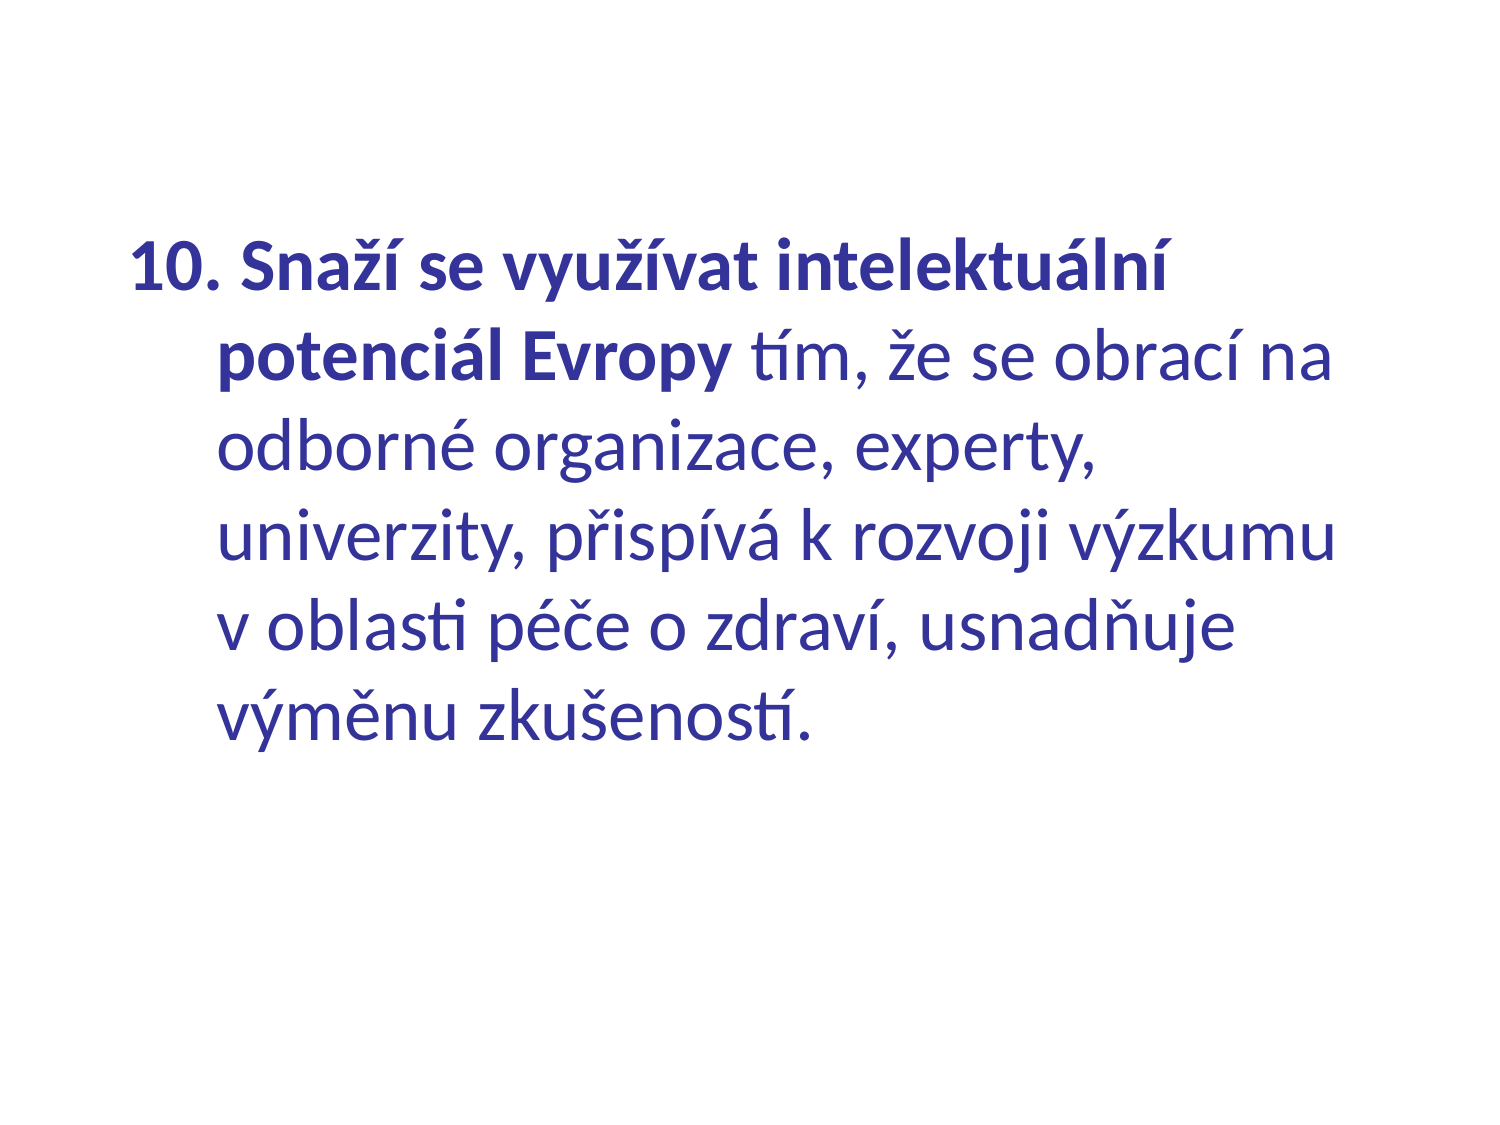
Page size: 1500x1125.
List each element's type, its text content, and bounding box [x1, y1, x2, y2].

list 10. Snaží se využívat intelektuální potenciál Evropy tím, že se obrací na odborné organizace, experty, univerzity, přispívá k rozvoji výzkumu v oblasti péče o zdraví, usnadňuje výměnu zkušeností. [112, 208, 1388, 951]
